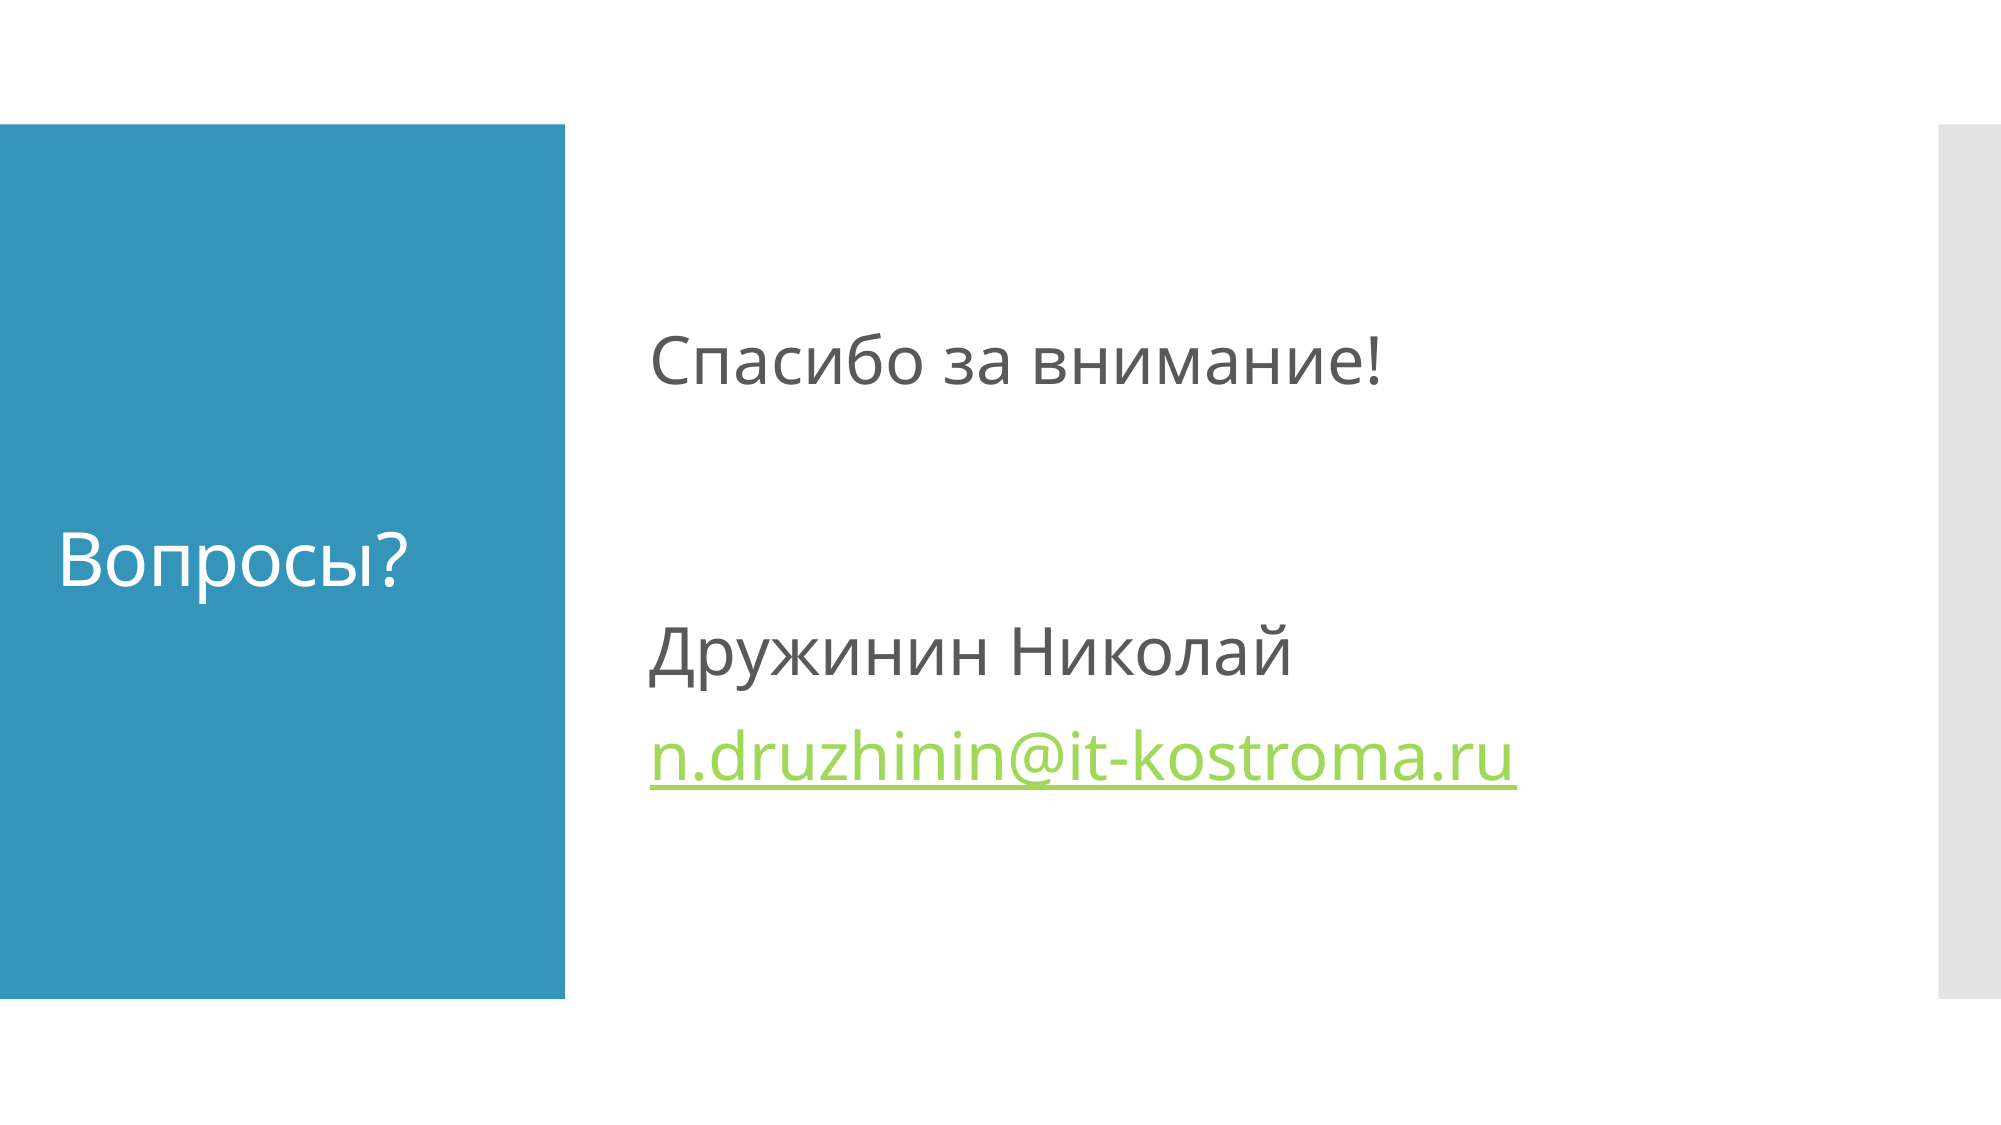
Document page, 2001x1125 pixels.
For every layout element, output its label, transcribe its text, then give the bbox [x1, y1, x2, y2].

list Спасибо за внимание! Дружинин Николай n.druzhinin@it-kostroma.ru [634, 141, 1835, 982]
title Вопросы? [41, 184, 525, 940]
